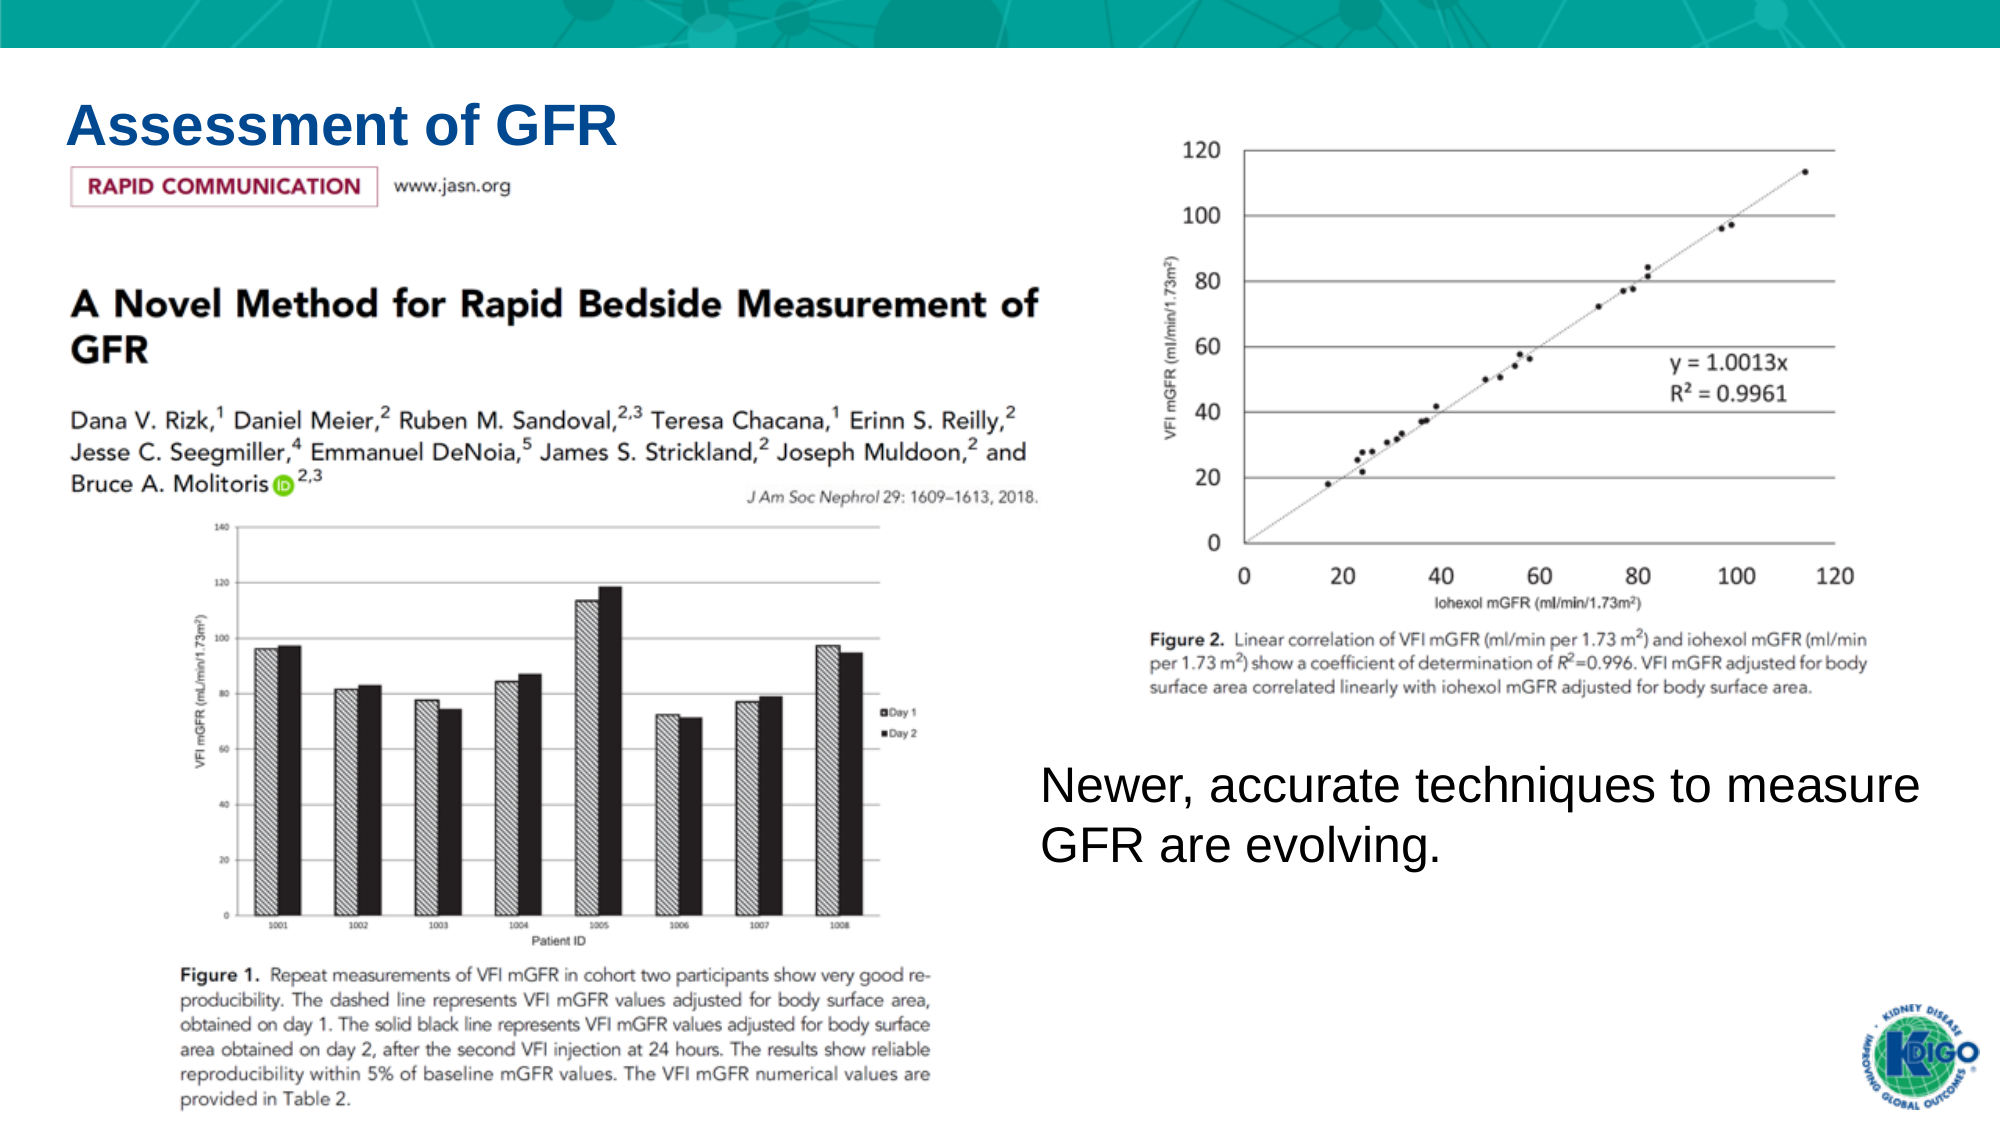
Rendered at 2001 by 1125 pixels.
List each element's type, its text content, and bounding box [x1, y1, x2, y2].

picture [61, 154, 1054, 510]
list Assessment of GFR [50, 87, 1870, 167]
picture [0, 0, 2000, 48]
picture [1147, 133, 1873, 705]
text_box Newer, accurate techniques to measure GFR are evolving. [1025, 745, 1946, 882]
picture [173, 514, 935, 1115]
picture [1862, 1004, 1980, 1110]
